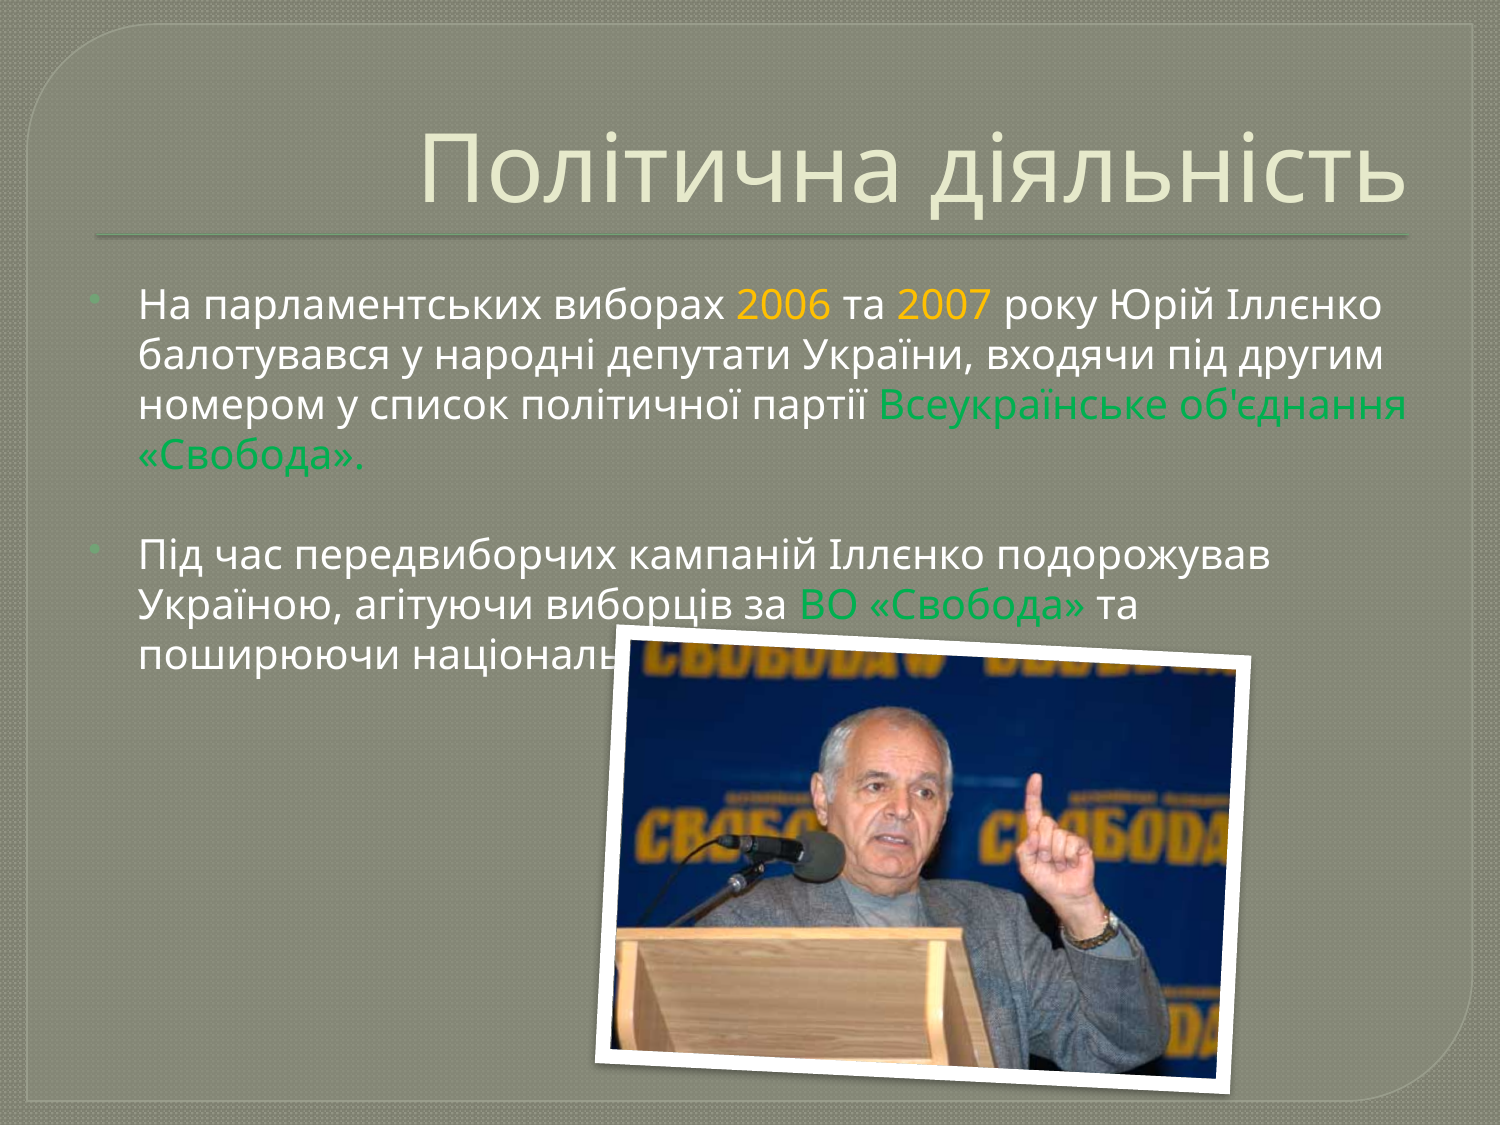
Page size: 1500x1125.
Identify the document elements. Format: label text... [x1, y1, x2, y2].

title Політична діяльність [75, 41, 1425, 230]
list На парламентських виборах 2006 та 2007 року Юрій Іллєнко балотувався у народні депутати України, входячи під другим номером у список політичної партії Всеукраїнське об'єднання «Свобода». Під час передвиборчих кампаній Іллєнко подорожував Україною, агітуючи виборців за ВО «Свобода» та поширюючи національну ідею. [75, 270, 1425, 1013]
picture [611, 641, 1236, 1078]
